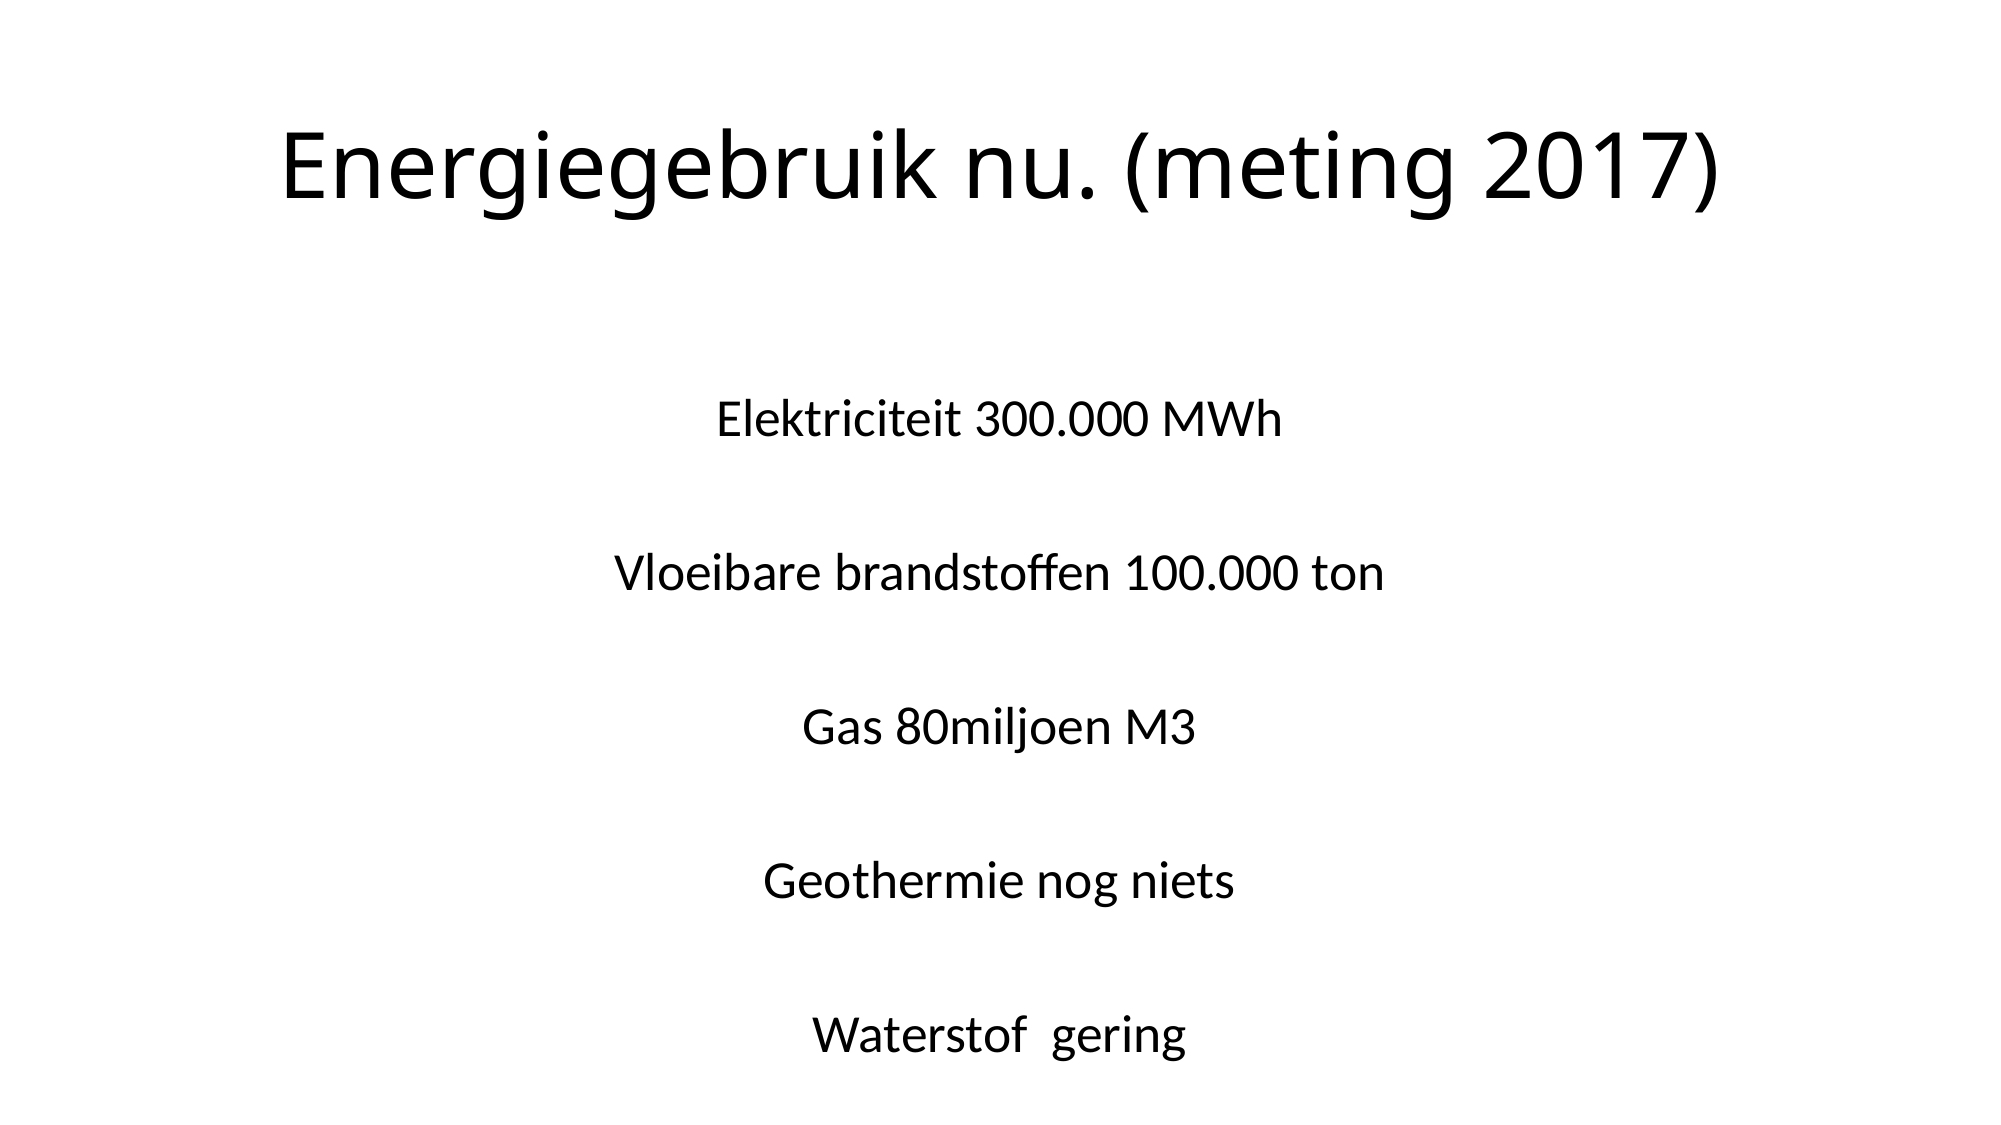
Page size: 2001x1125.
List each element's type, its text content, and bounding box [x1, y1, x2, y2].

list Elektriciteit 300.000 MWh Vloeibare brandstoffen 100.000 ton Gas 80miljoen M3 Geothermie nog niets Waterstof gering [137, 299, 1863, 1077]
title Energiegebruik nu. (meting 2017) [137, 59, 1863, 278]
